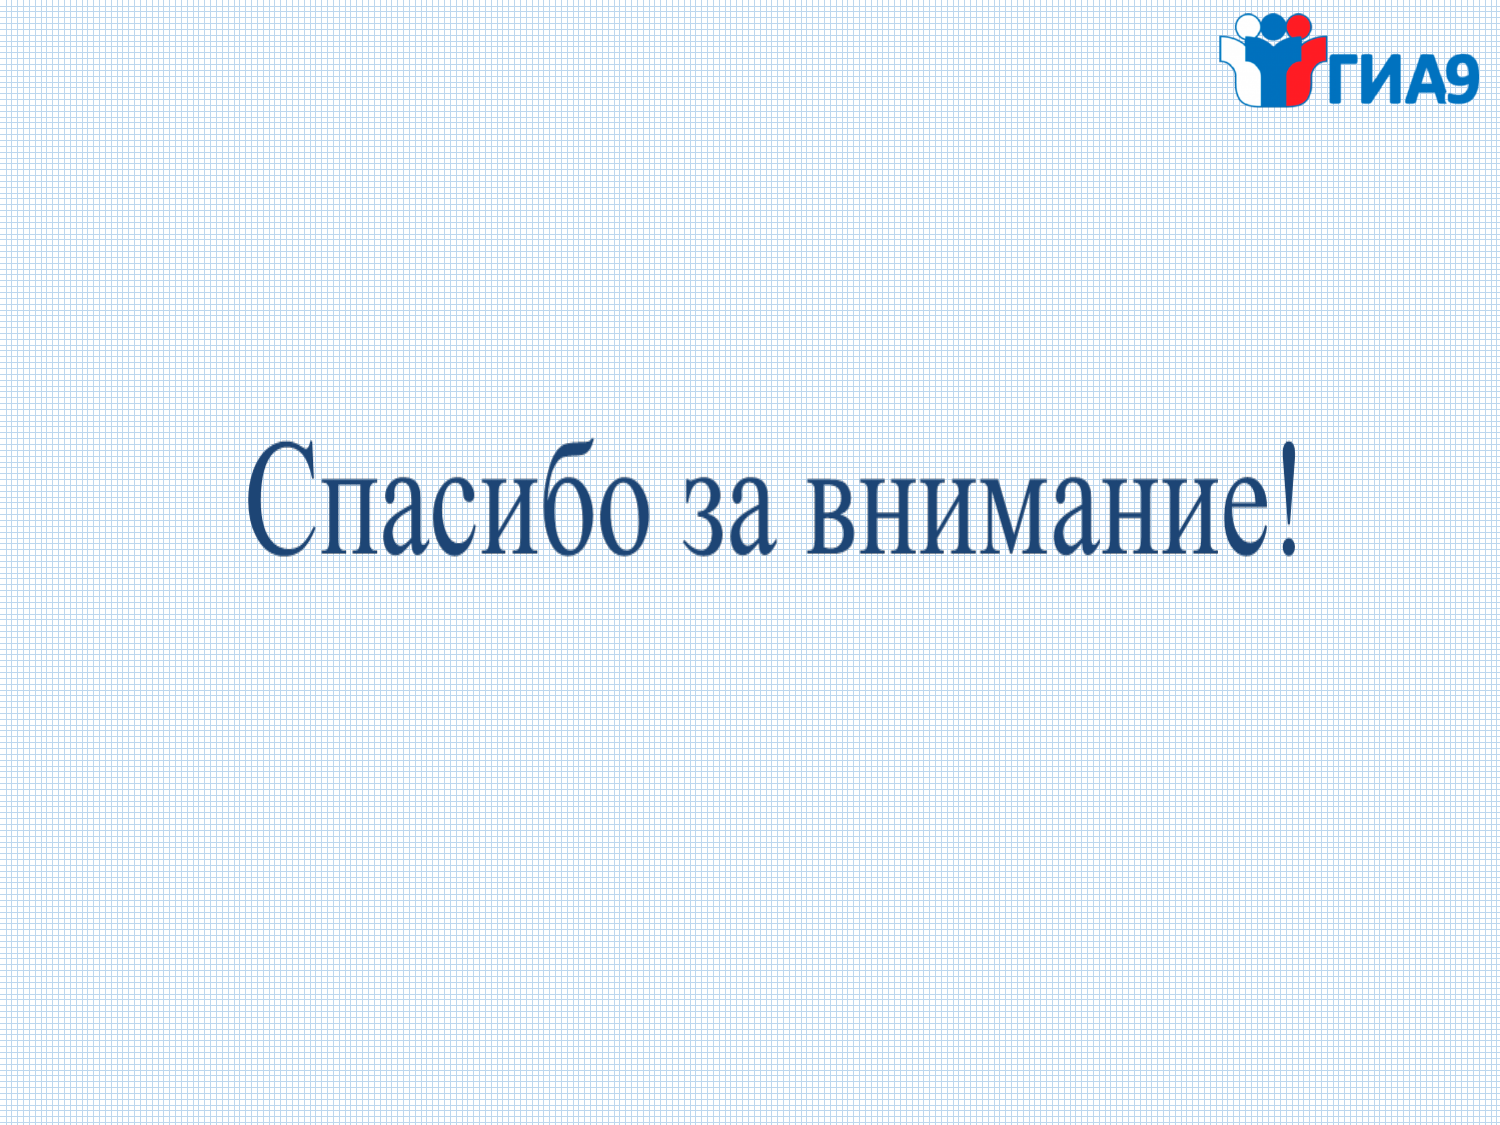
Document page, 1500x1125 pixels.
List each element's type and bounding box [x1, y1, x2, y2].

title [108, 12, 1402, 170]
picture [176, 342, 1376, 692]
picture [1219, 13, 1479, 108]
